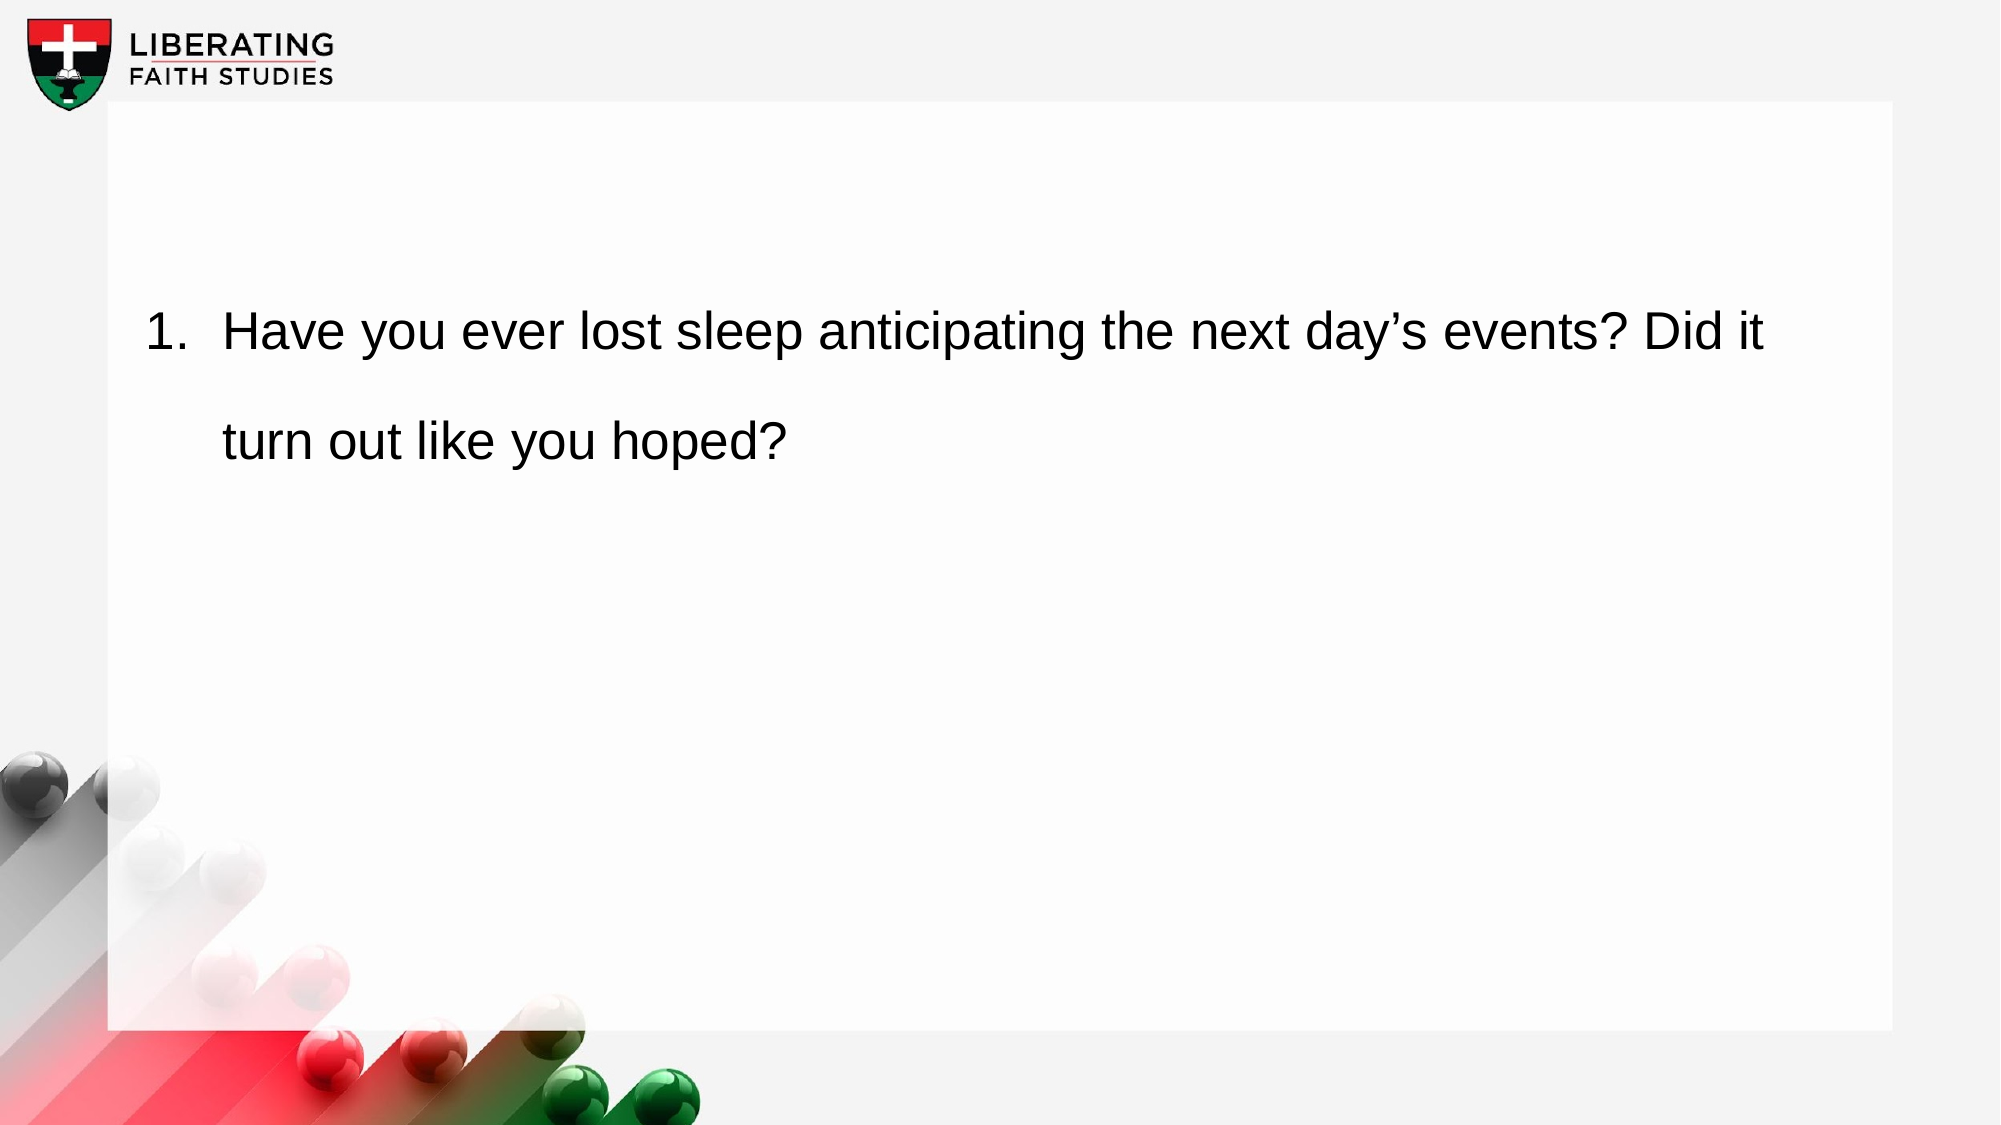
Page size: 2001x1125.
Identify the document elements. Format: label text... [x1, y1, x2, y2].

picture [0, 0, 2000, 1125]
text_box 1. Have you ever lost sleep anticipating the next day’s events? Did it turn out like you hoped? [130, 277, 1864, 513]
